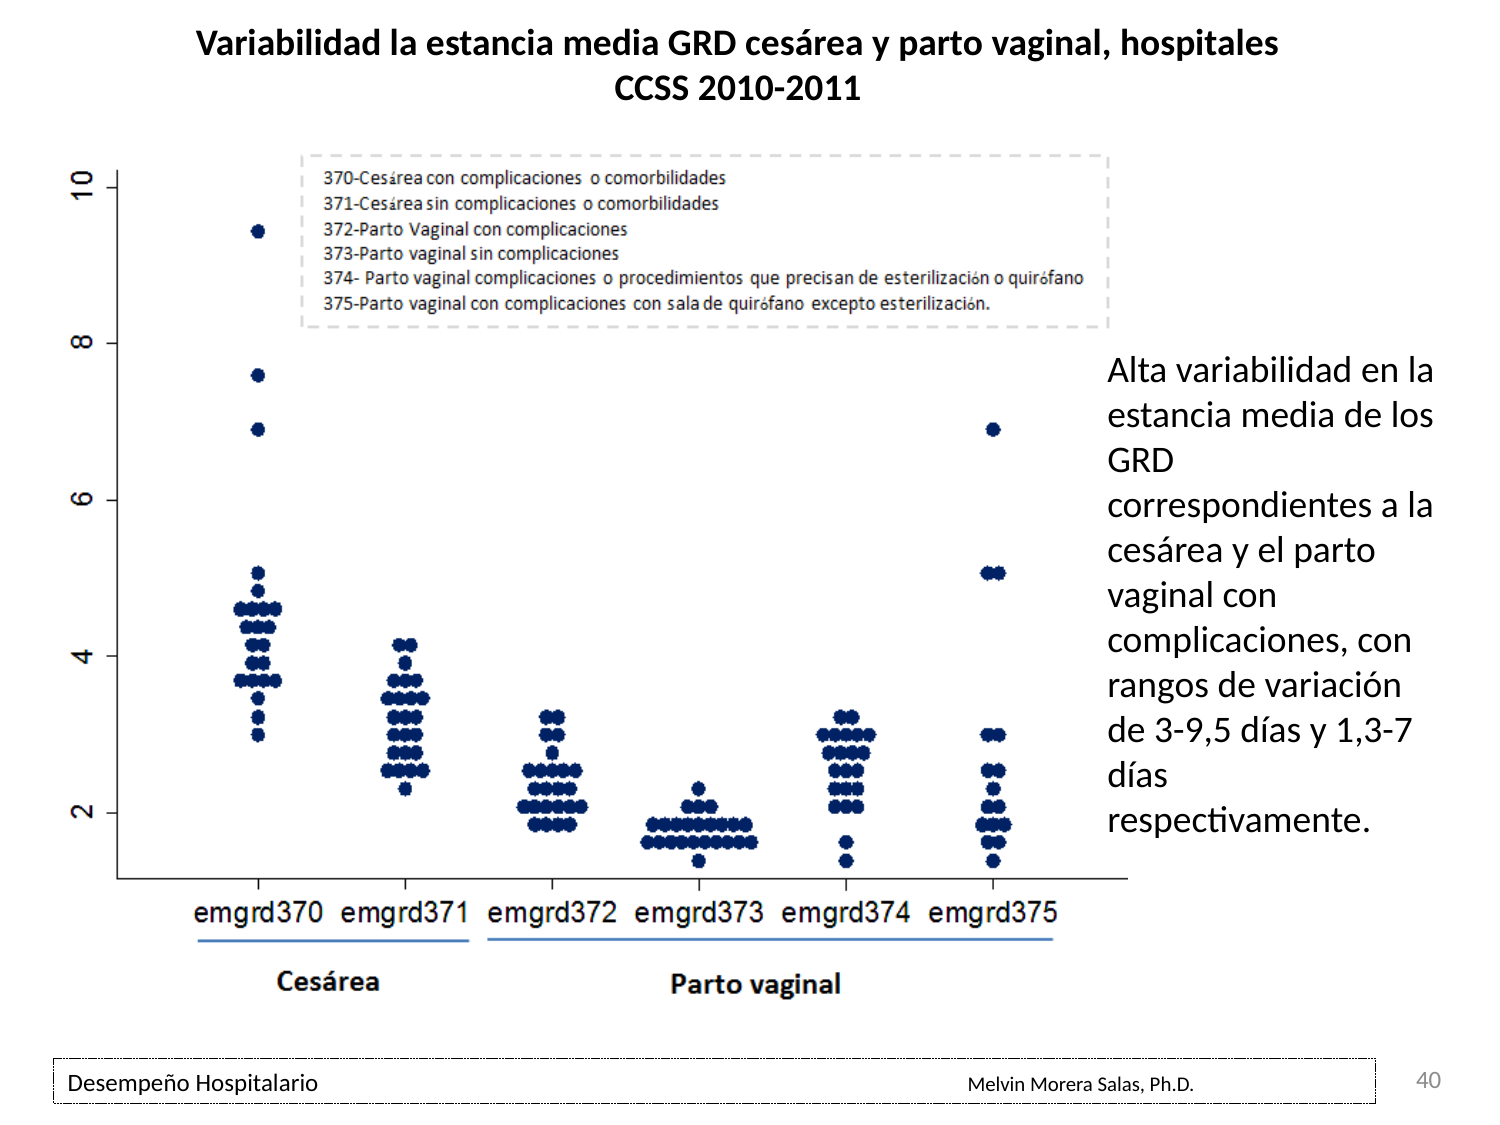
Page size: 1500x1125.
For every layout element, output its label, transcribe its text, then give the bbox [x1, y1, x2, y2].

slide_number 40 [1376, 1058, 1457, 1099]
text_box Alta variabilidad en la estancia media de los GRD correspondientes a la cesárea y el parto vaginal con complicaciones, con rangos de variación de 3-9,5 días y 1,3-7 días respectivamente. [1133, 338, 1452, 848]
text_box Variabilidad la estancia media GRD cesárea y parto vaginal, hospitales CCSS 2010-2011 [159, 10, 1317, 116]
picture [40, 118, 1129, 1012]
text_box Desempeño Hospitalario Melvin Morera Salas, Ph.D. [53, 1058, 1376, 1104]
